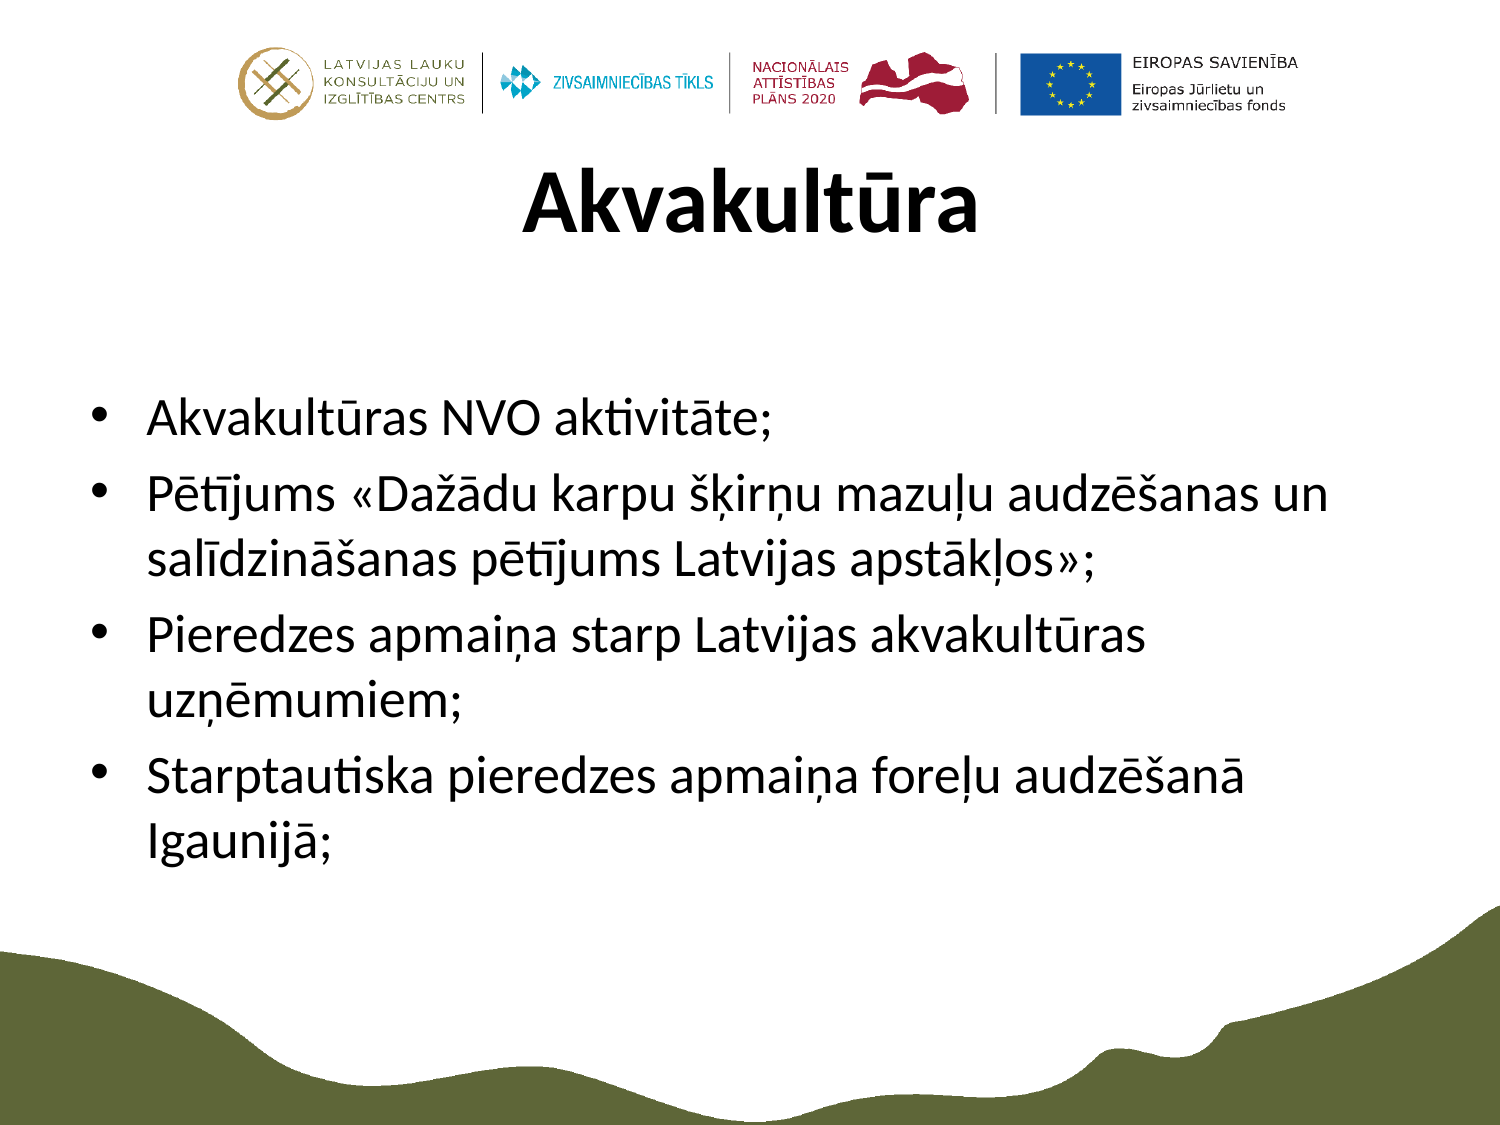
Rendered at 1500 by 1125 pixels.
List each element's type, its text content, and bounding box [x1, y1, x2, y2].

title Akvakultūra [76, 101, 1427, 290]
picture [0, 0, 1500, 1125]
list Akvakultūras NVO aktivitāte; Pētījums «Dažādu karpu šķirņu mazuļu audzēšanas un salīdzināšanas pētījums Latvijas apstākļos»; Pieredzes apmaiņa starp Latvijas akvakultūras uzņēmumiem; Starptautiska pieredzes apmaiņa foreļu audzēšanā Igaunijā; [75, 373, 1425, 1005]
